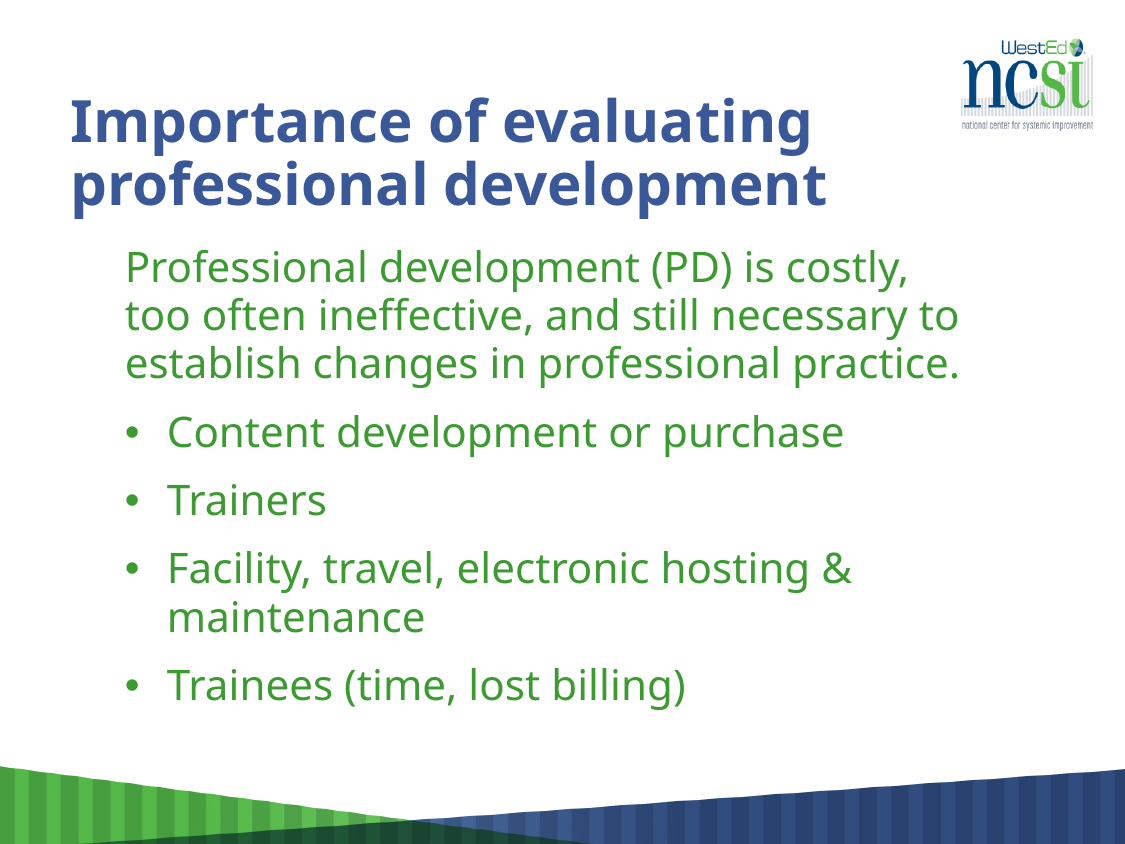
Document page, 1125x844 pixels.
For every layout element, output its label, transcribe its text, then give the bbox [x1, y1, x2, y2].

list Professional development (PD) is costly, too often ineffective, and still necessary to establish changes in professional practice. Content development or purchase Trainers Facility, travel, electronic hosting & maintenance Trainees (time, lost billing) [109, 236, 993, 771]
picture [0, 0, 1125, 844]
title Importance of evaluating professional development [70, 92, 954, 237]
